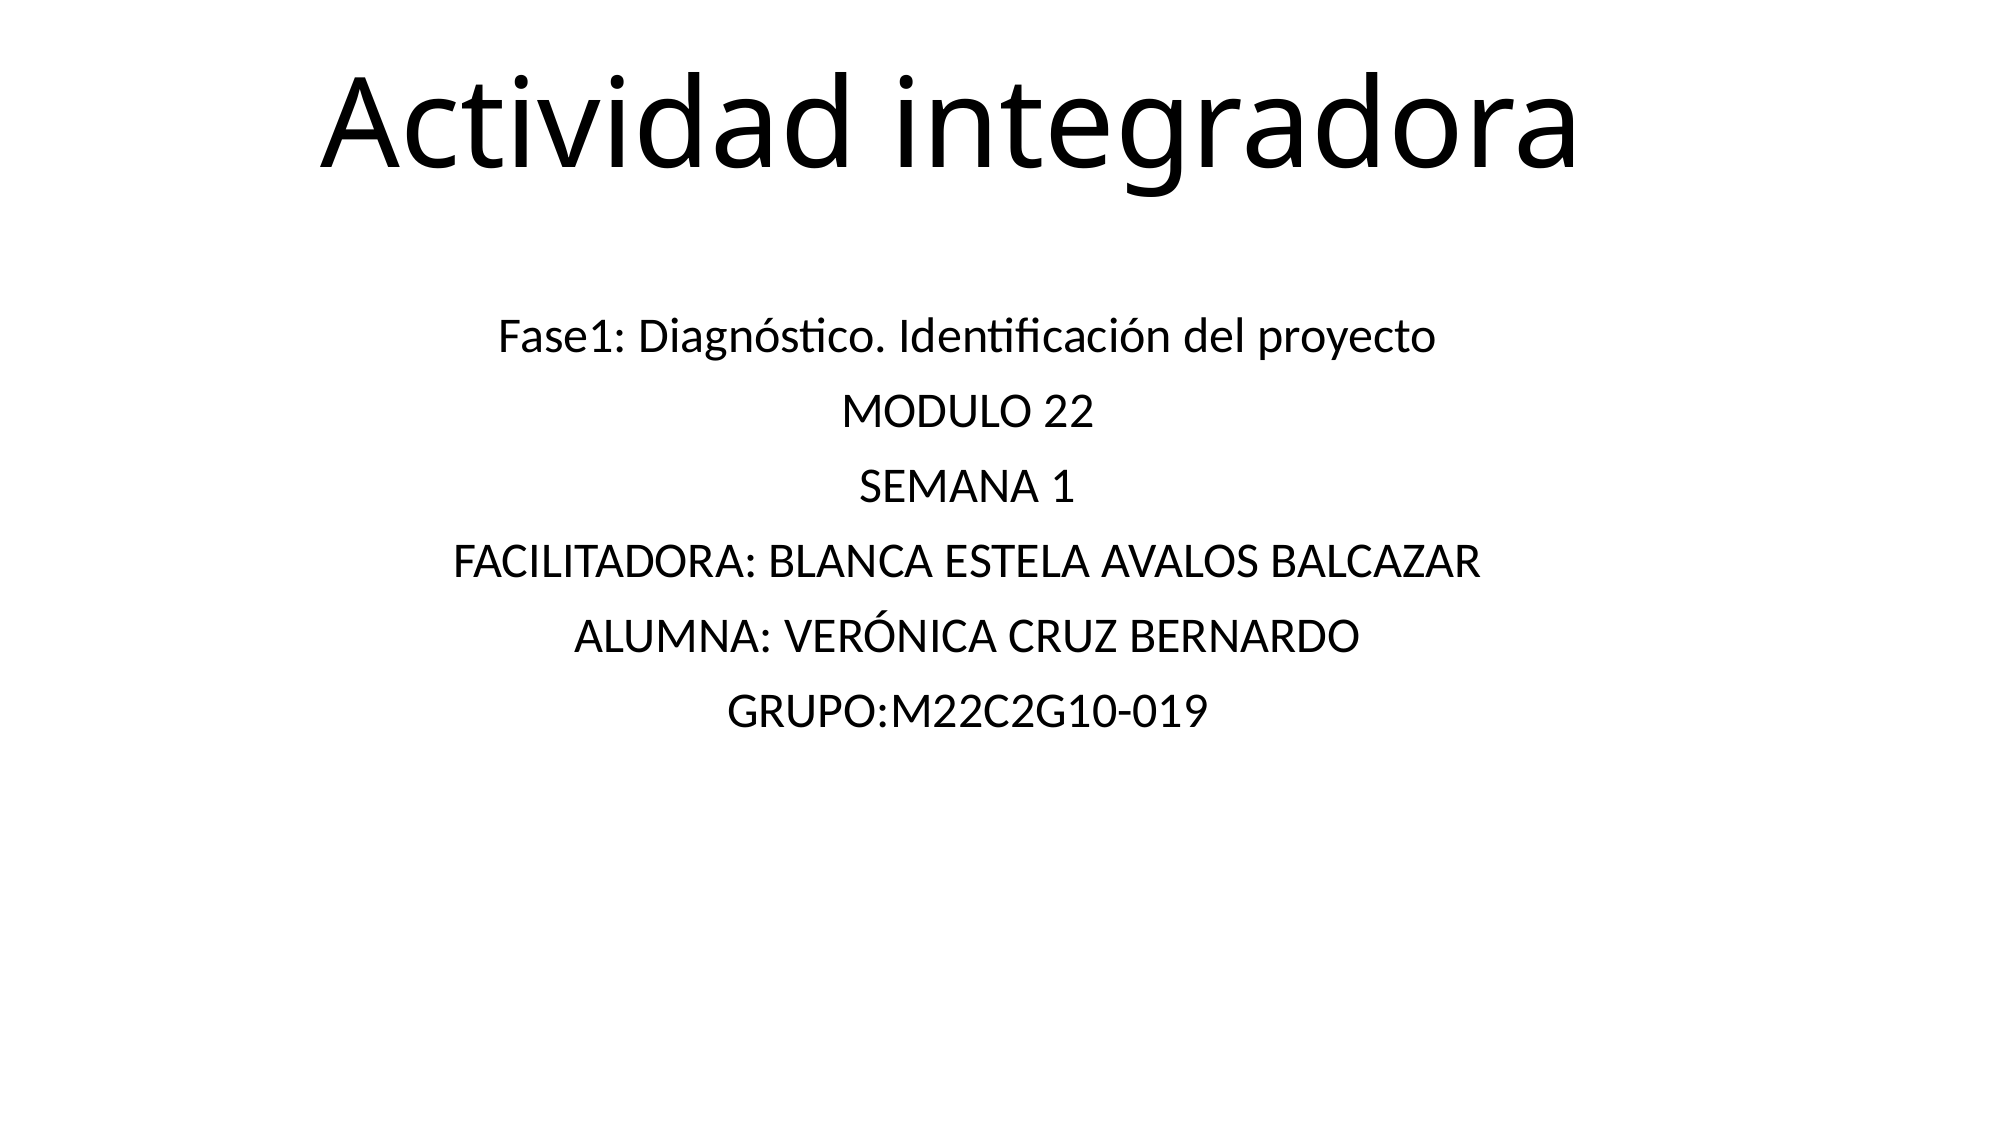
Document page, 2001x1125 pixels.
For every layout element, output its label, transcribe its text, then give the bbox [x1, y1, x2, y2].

subtitle Fase1: Diagnóstico. Identificación del proyecto MODULO 22 SEMANA 1 FACILITADORA: BLANCA ESTELA AVALOS BALCAZAR ALUMNA: VERÓNICA CRUZ BERNARDO GRUPO:M22C2G10-019 [185, 221, 1750, 863]
title Actividad integradora [223, 34, 1681, 203]
